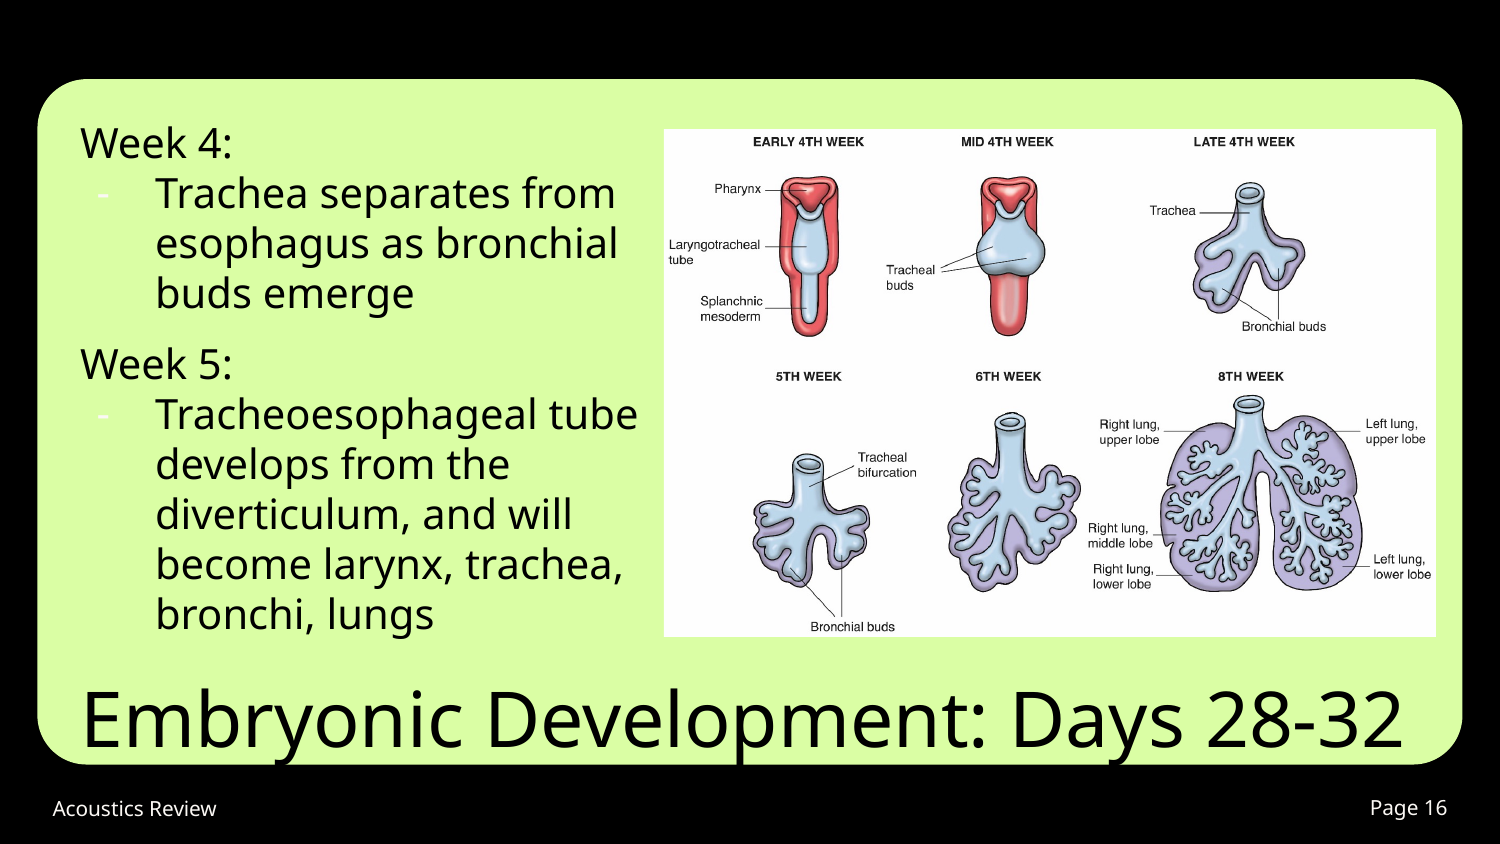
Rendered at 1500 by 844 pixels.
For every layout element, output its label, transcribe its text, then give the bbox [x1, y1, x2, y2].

list Acoustics Review [37, 772, 520, 844]
list Page # [983, 772, 1463, 844]
picture [663, 128, 1437, 637]
list Week 4: Trachea separates from esophagus as bronchial buds emerge Week 5: Tracheoesophageal tube develops from the diverticulum, and will become larynx, trachea, bronchi, lungs [65, 101, 664, 609]
slide_number ‹#› [1403, 779, 1494, 844]
title Embryonic Development: Days 28-32 [65, 672, 1494, 773]
